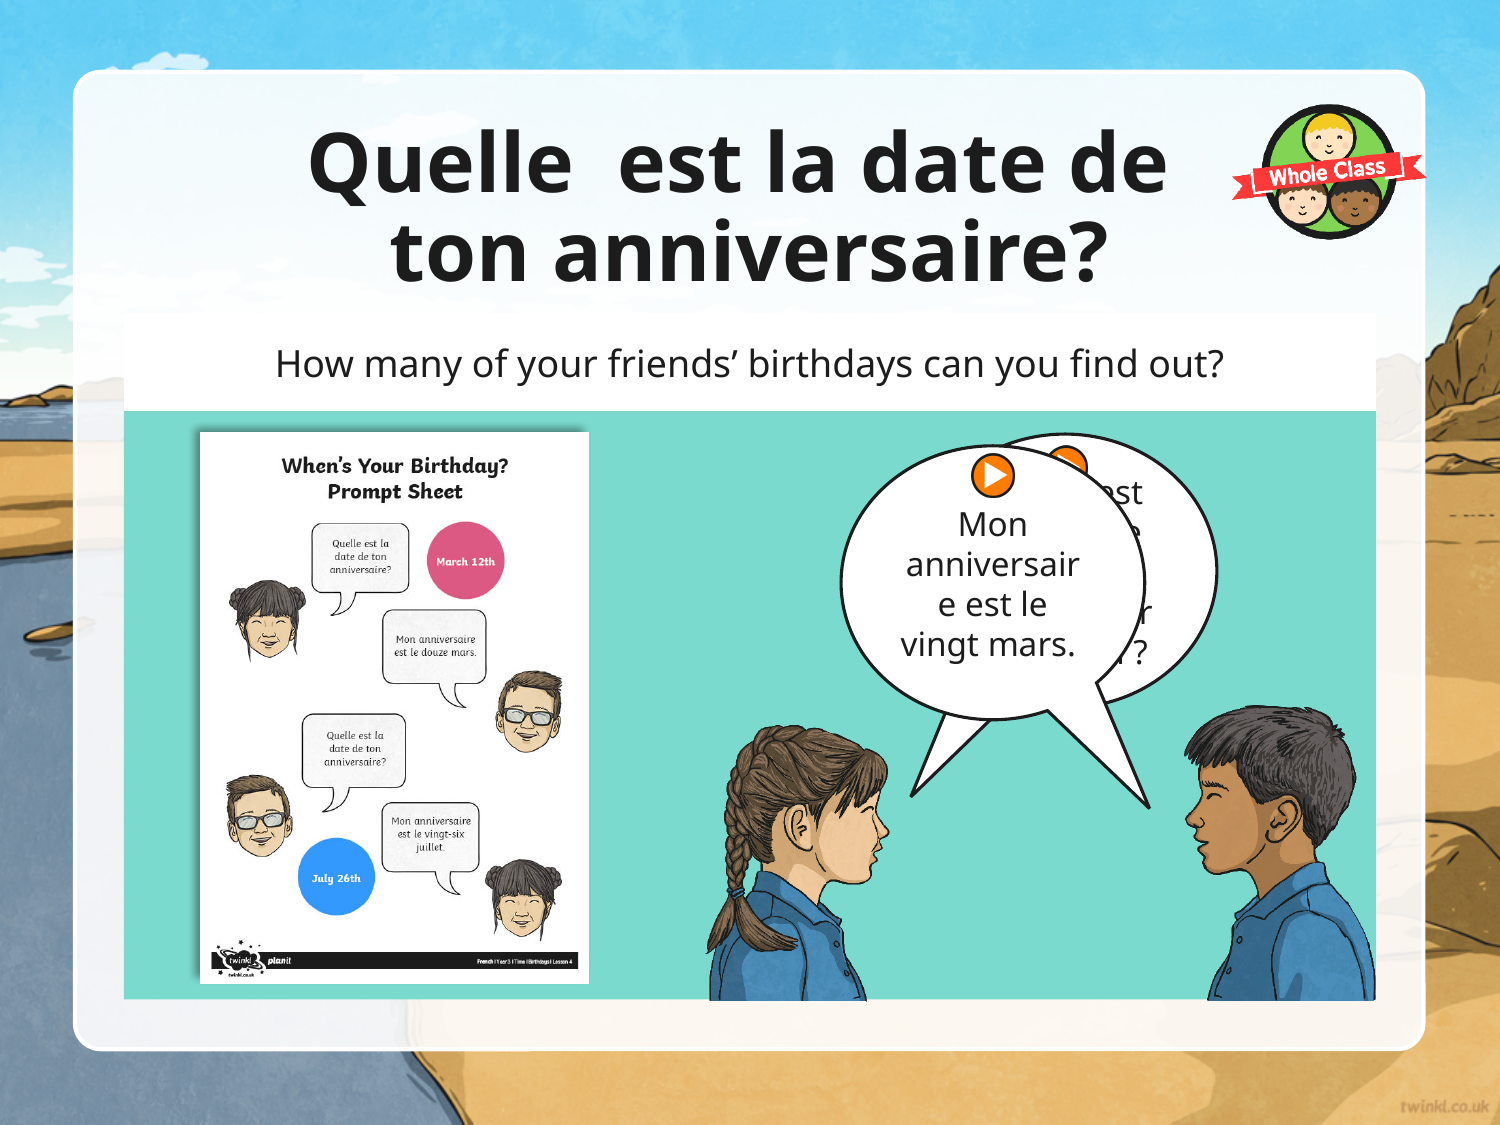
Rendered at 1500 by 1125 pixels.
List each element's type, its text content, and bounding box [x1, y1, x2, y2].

picture [0, 0, 1500, 1125]
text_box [913, 434, 1217, 709]
text_box [123, 412, 1377, 1000]
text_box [841, 445, 1145, 720]
title Quelle est la date de ton anniversaire? [75, 79, 1424, 342]
text_box How many of your friends’ birthdays can you find out? [123, 312, 1377, 412]
